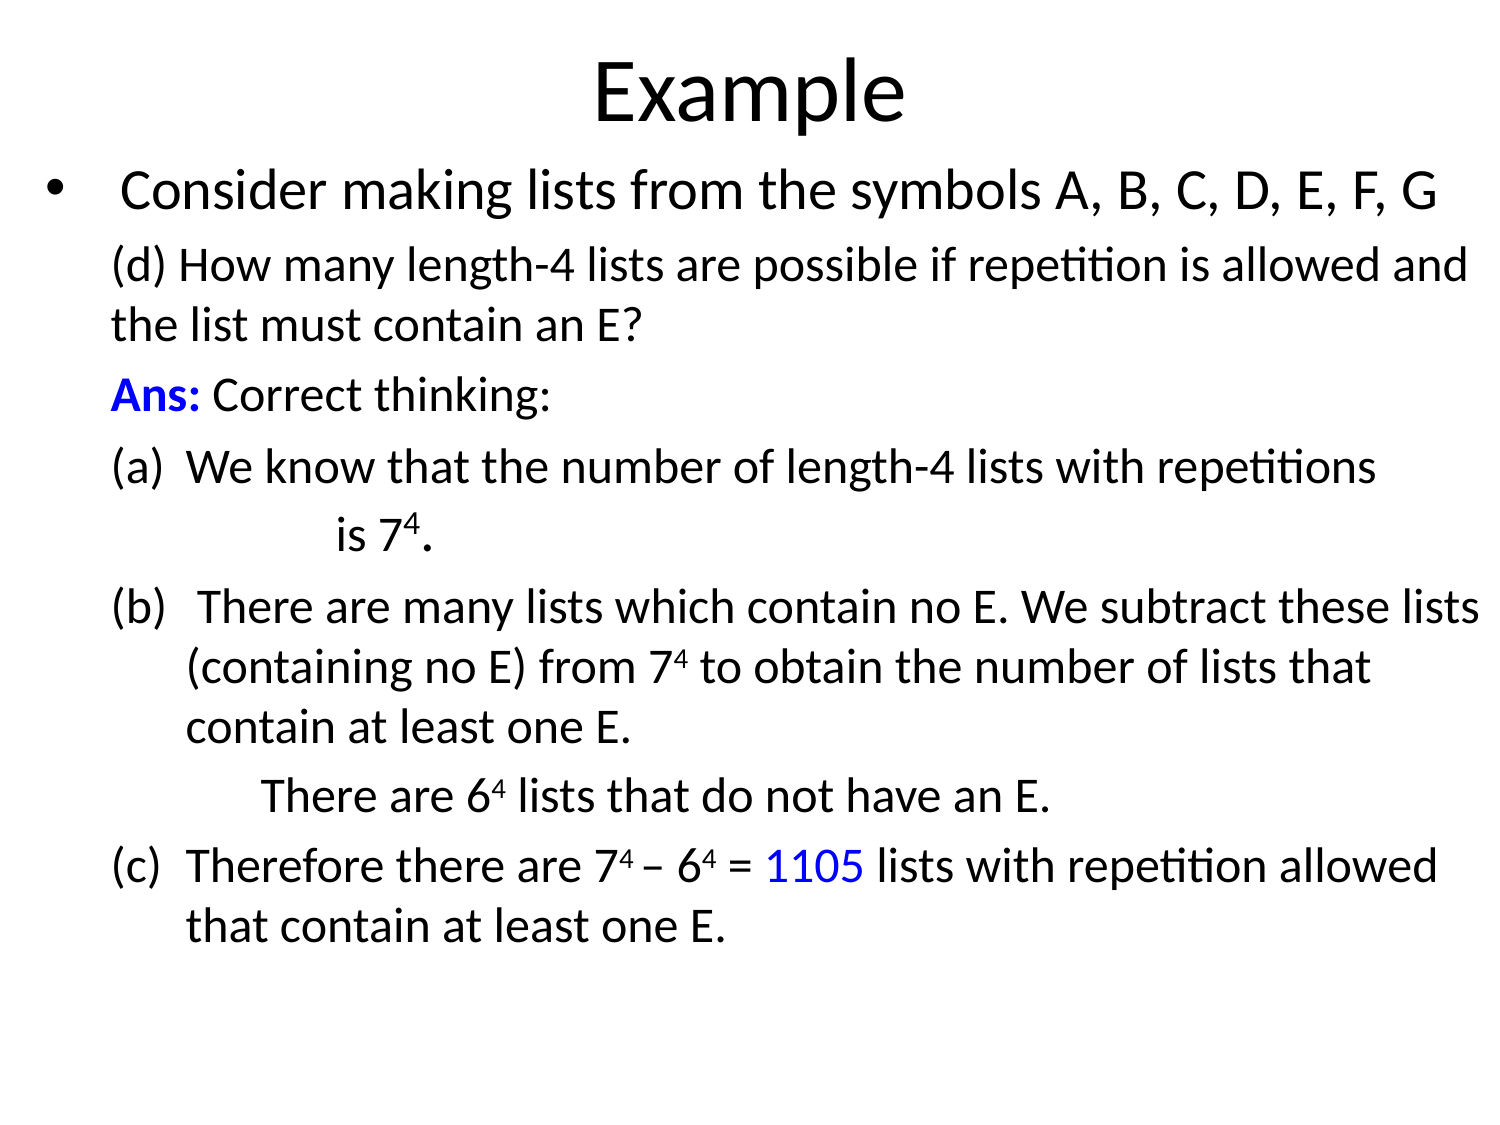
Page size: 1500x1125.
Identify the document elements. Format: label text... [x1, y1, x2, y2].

list Consider making lists from the symbols A, B, C, D, E, F, G (d) How many length-4 lists are possible if repetition is allowed and the list must contain an E? Ans: Correct thinking: We know that the number of length-4 lists with repetitions is 74. There are many lists which contain no E. We subtract these lists (containing no E) from 74 to obtain the number of lists that contain at least one E. There are 64 lists that do not have an E. Therefore there are 74 – 64 = 1105 lists with repetition allowed that contain at least one E. [20, 144, 1500, 975]
title Example [75, 0, 1425, 144]
